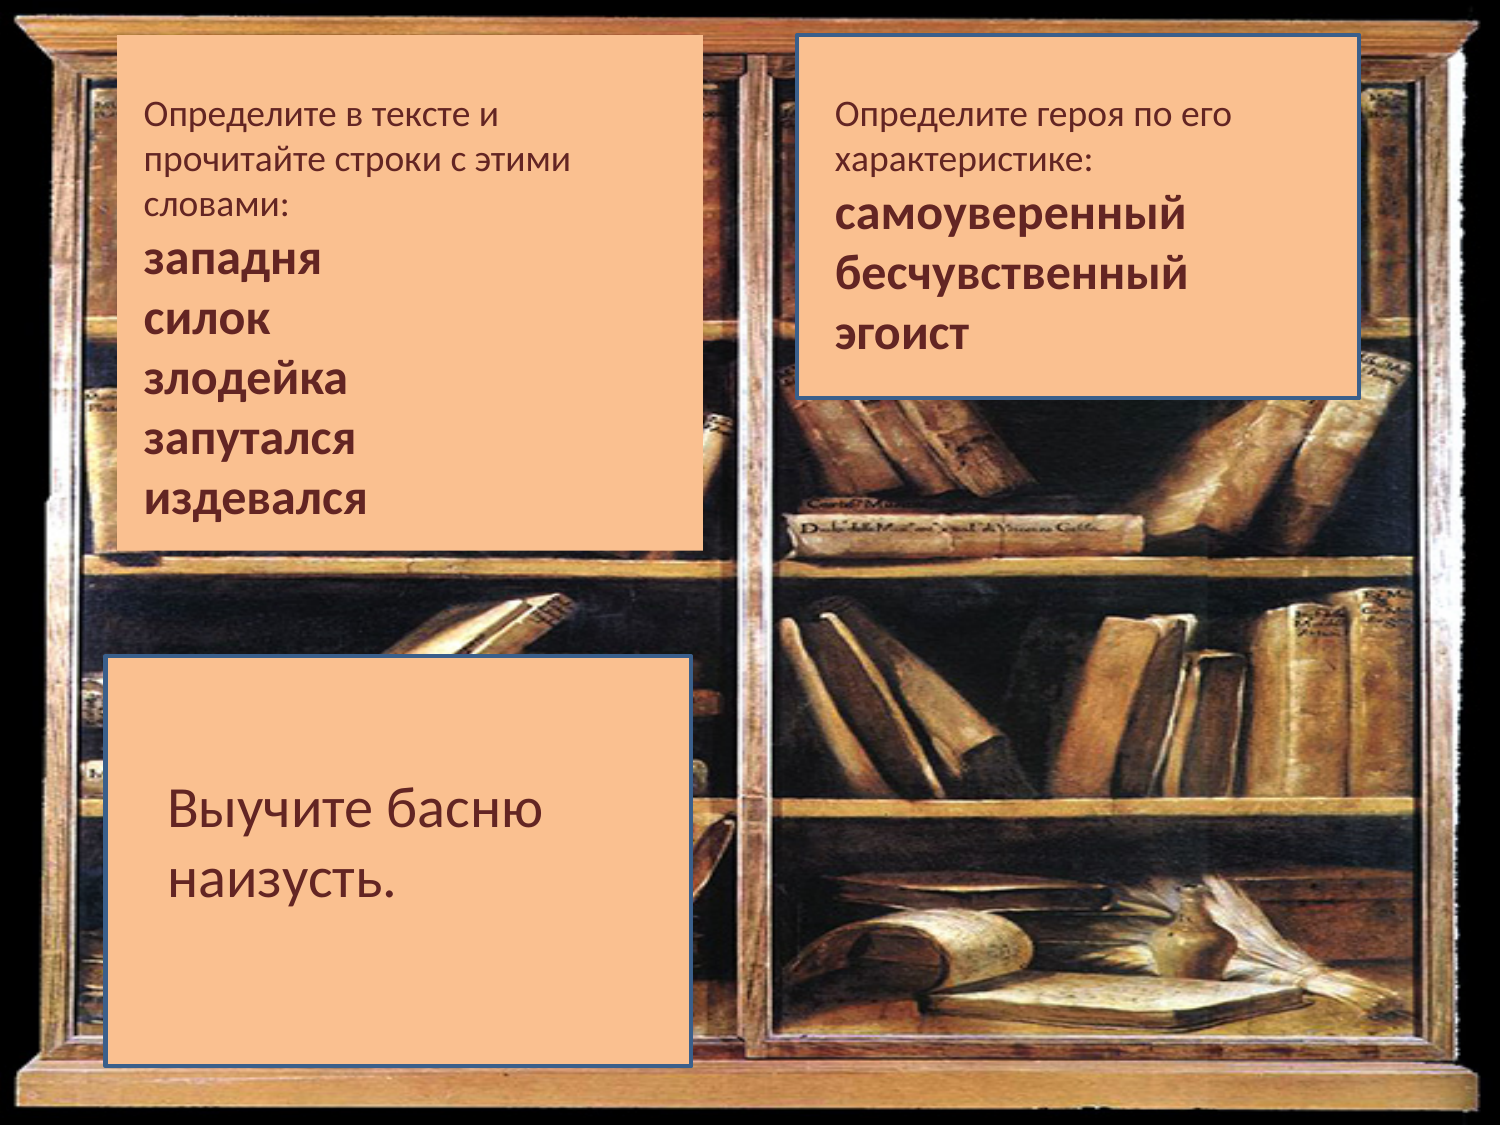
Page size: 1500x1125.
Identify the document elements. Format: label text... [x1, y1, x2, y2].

text_box Выучите басню наизусть. [152, 761, 622, 917]
picture [0, 0, 1500, 1125]
text_box [795, 33, 1361, 400]
text_box [115, 33, 705, 553]
text_box [103, 654, 693, 1068]
text_box Определите в тексте и прочитайте строки с этими словами: западня силок злодейка запутался издевался [128, 81, 692, 532]
text_box Определите героя по его характеристике: самоуверенный бесчувственный эгоист [820, 81, 1336, 367]
